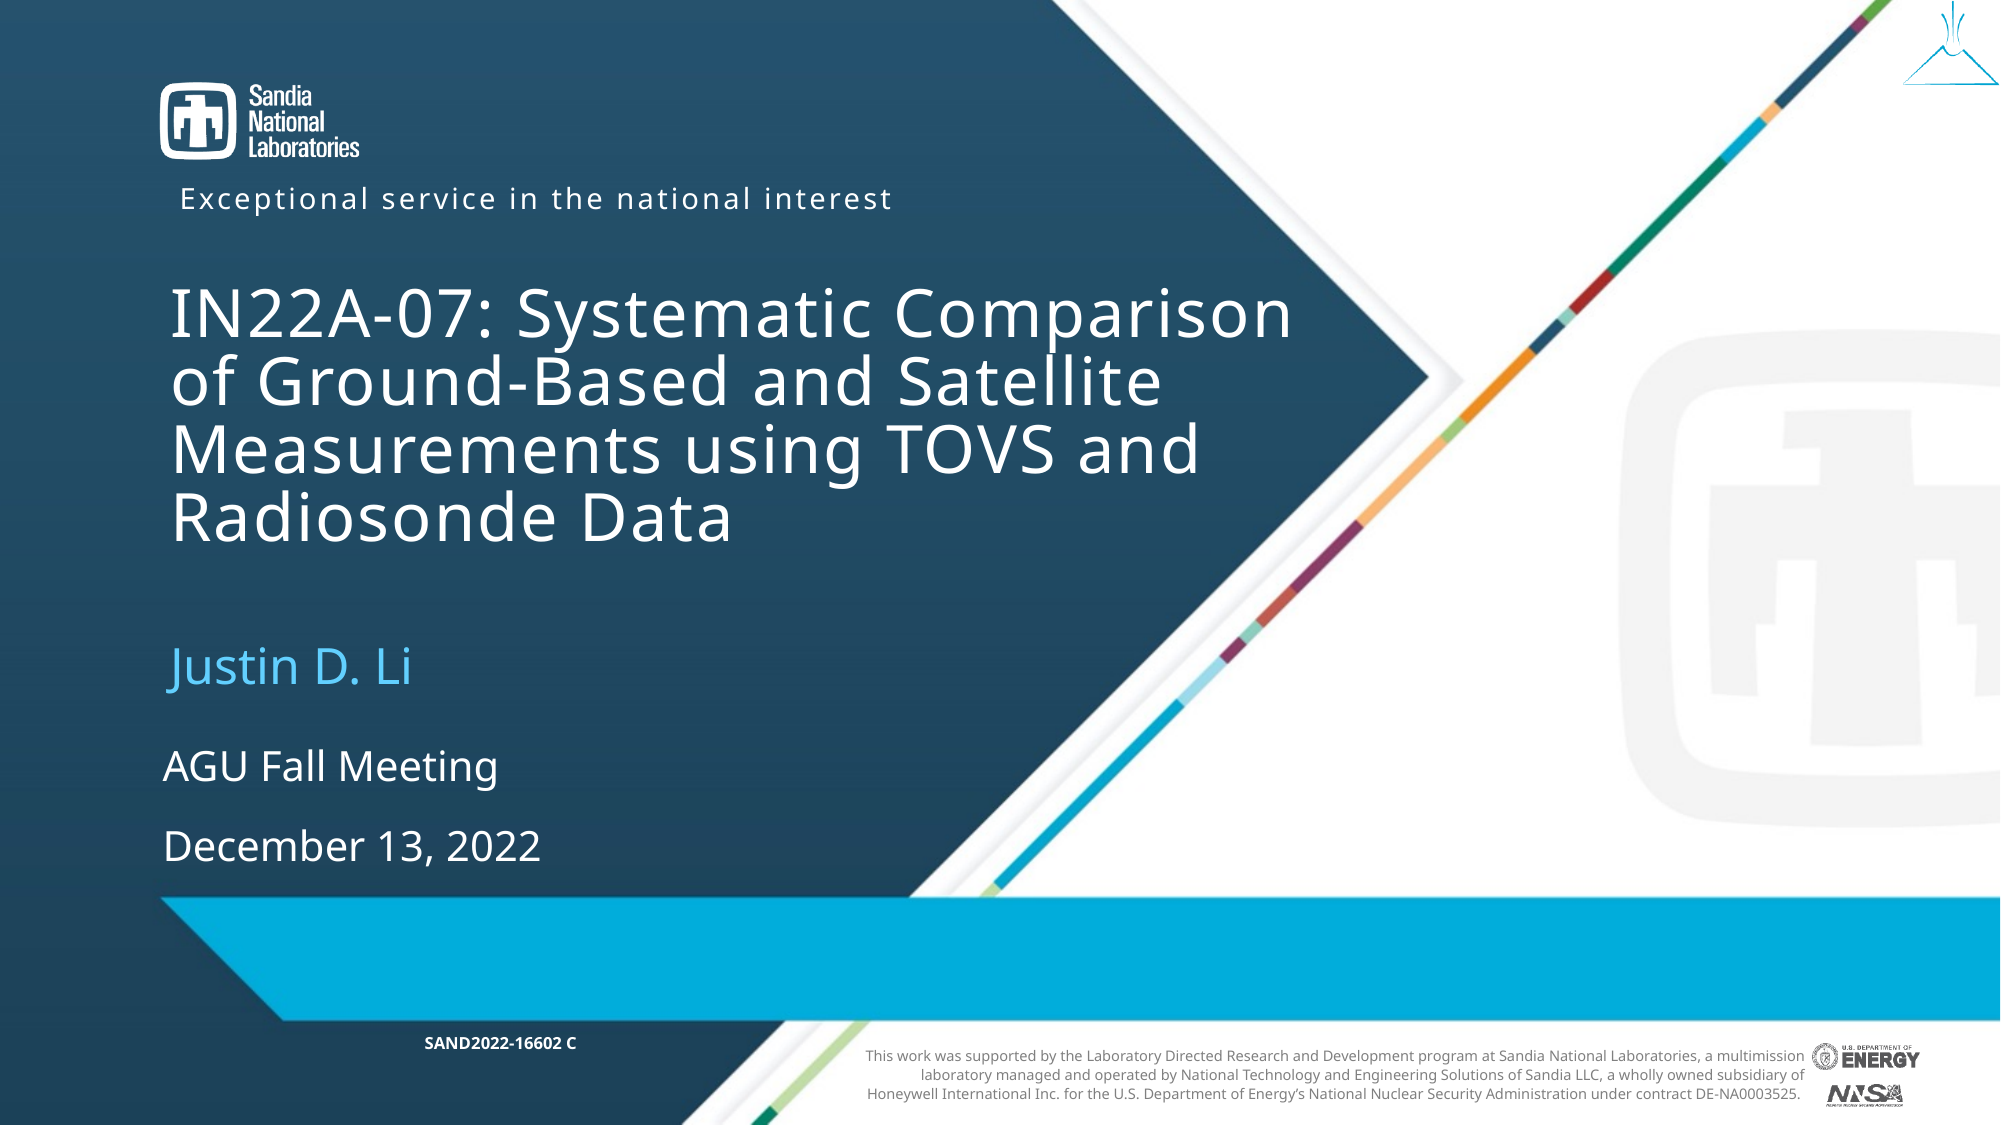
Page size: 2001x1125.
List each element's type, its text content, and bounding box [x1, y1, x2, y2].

title IN22A-07: Systematic Comparison of Ground-Based and Satellite Measurements using TOVS and Radiosonde Data [162, 258, 1371, 563]
list SAND2022-16602 C [424, 1032, 725, 1056]
list AGU Fall Meeting December 13, 2022 [162, 740, 936, 904]
subtitle Justin D. Li [162, 610, 1023, 720]
picture [0, 0, 2001, 1125]
